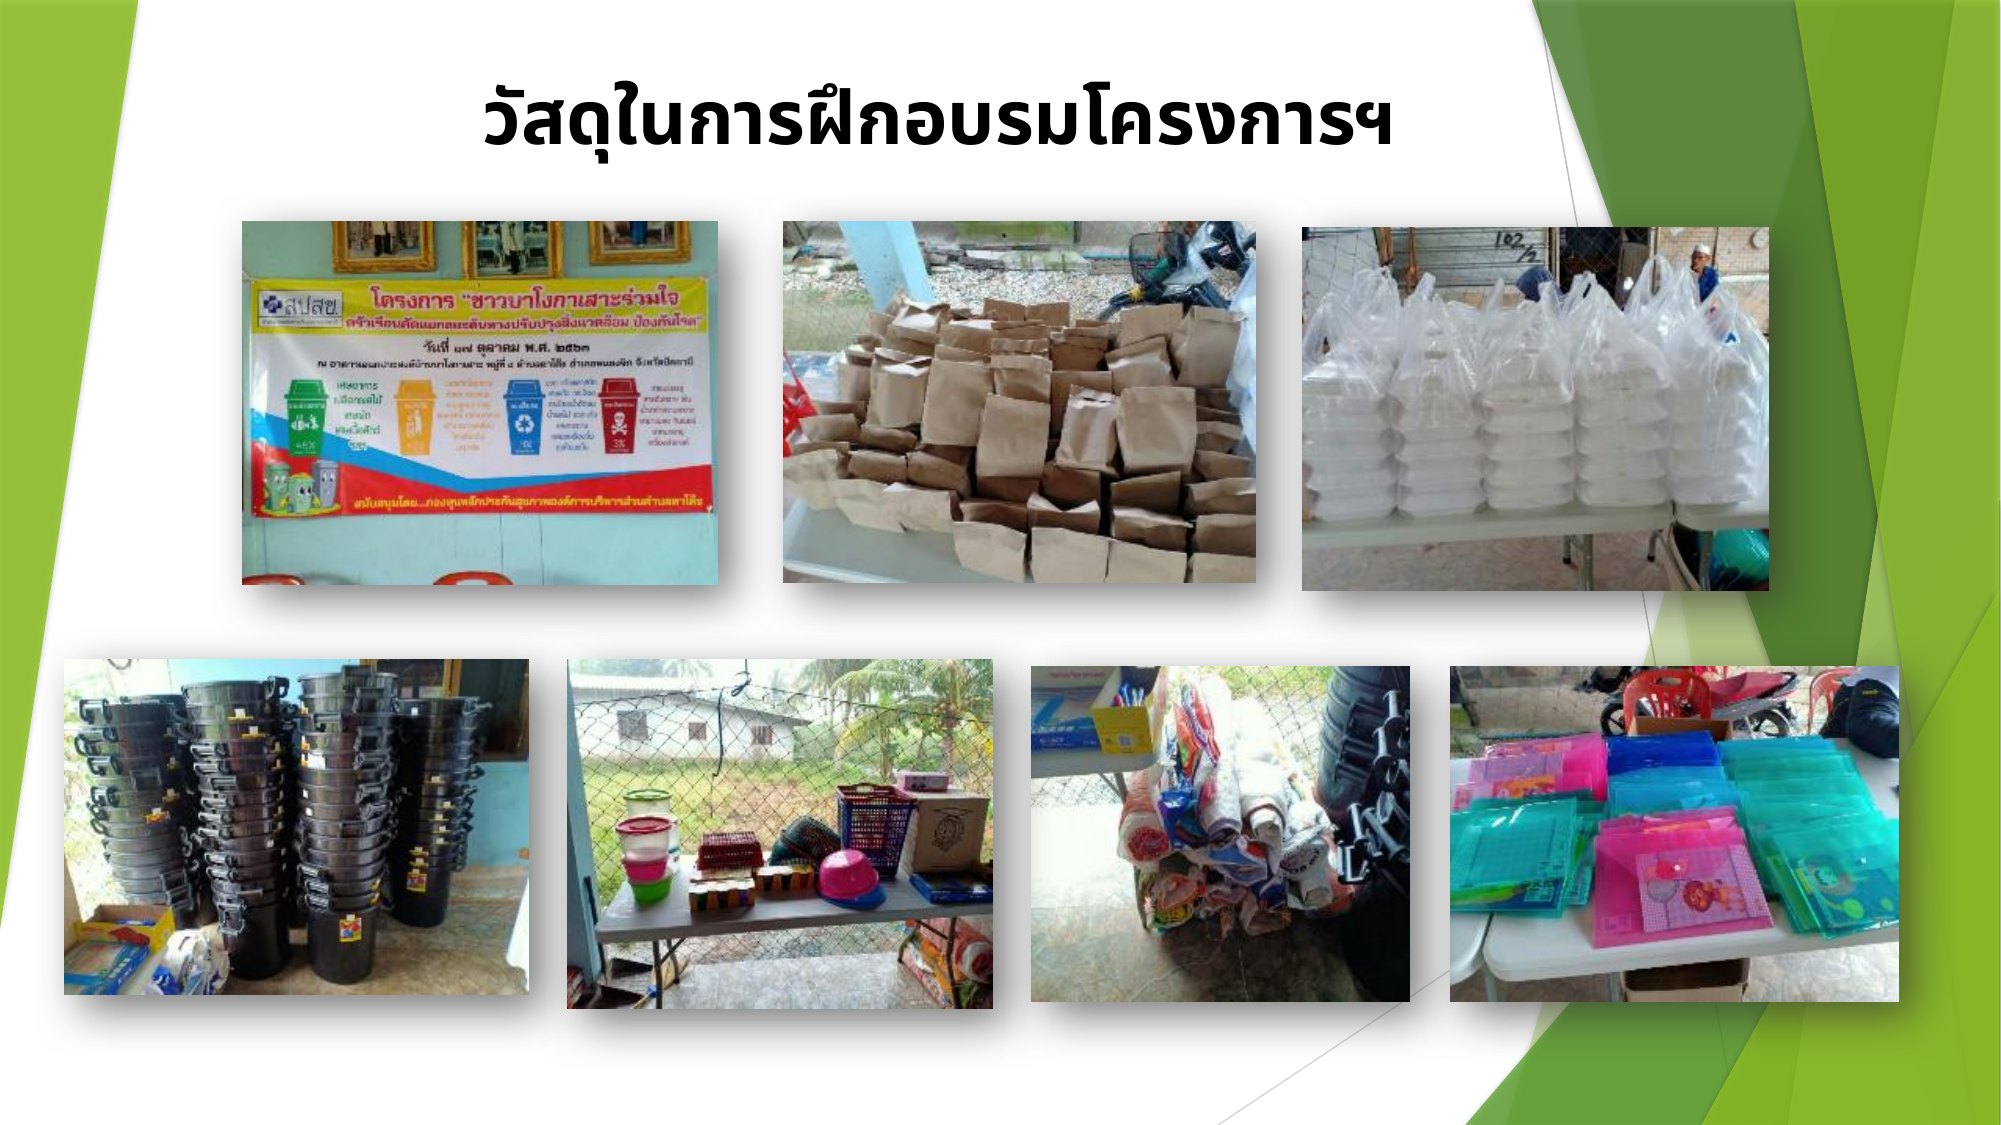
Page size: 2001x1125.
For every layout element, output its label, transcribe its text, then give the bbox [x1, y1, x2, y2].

picture [64, 658, 530, 995]
picture [1449, 665, 1900, 1003]
picture [567, 658, 994, 1010]
picture [783, 220, 1257, 584]
picture [242, 220, 719, 586]
picture [1031, 665, 1411, 1003]
picture [1302, 226, 1769, 592]
subtitle วัสดุในการฝึกอบรมโครงการฯ [64, 62, 1816, 243]
